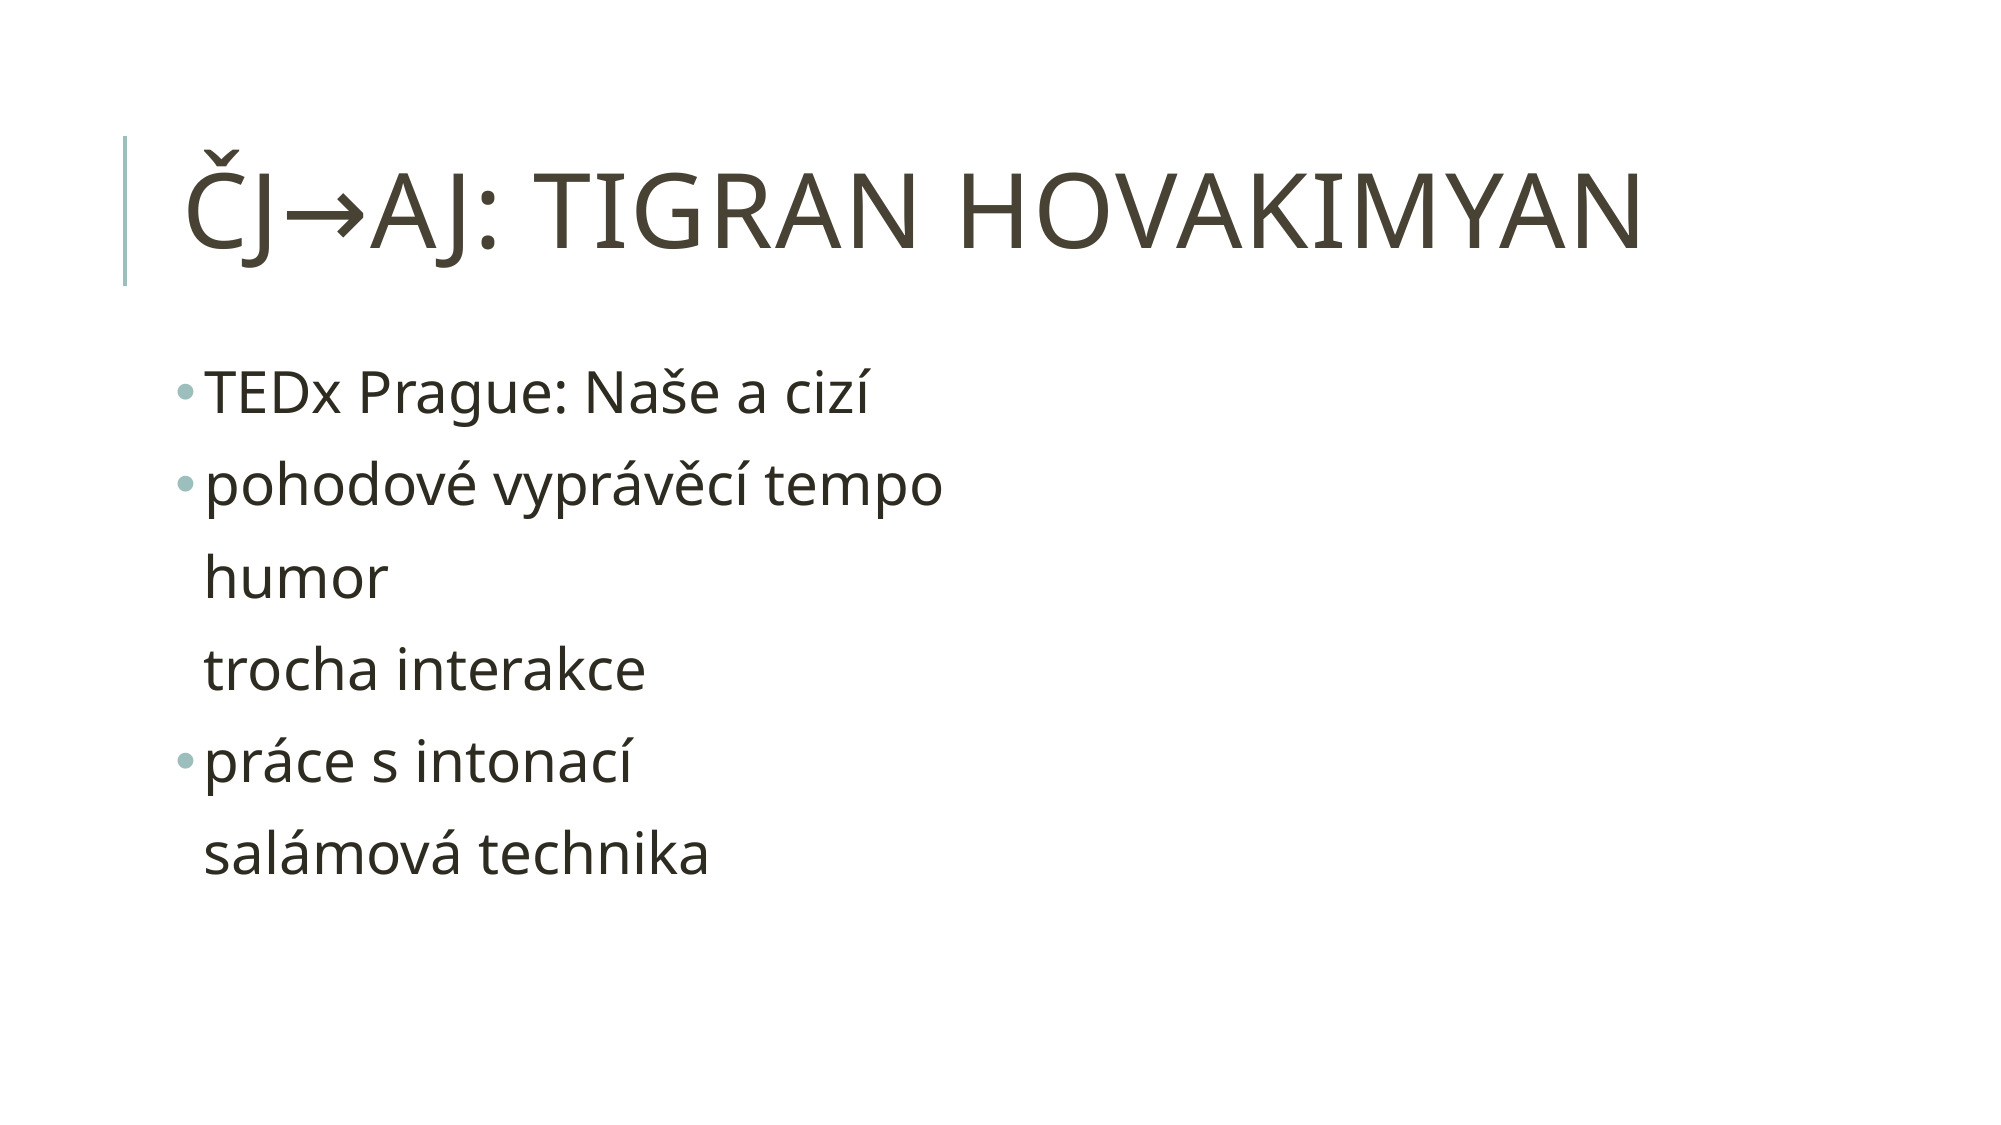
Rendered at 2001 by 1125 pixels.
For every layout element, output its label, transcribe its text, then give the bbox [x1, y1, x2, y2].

title ČJ→AJ: Tigran Hovakimyan [168, 96, 1763, 342]
list TEDx Prague: Naše a cizí pohodové vyprávěcí tempo humor trocha interakce práce s intonací salámová technika [168, 355, 1763, 1066]
